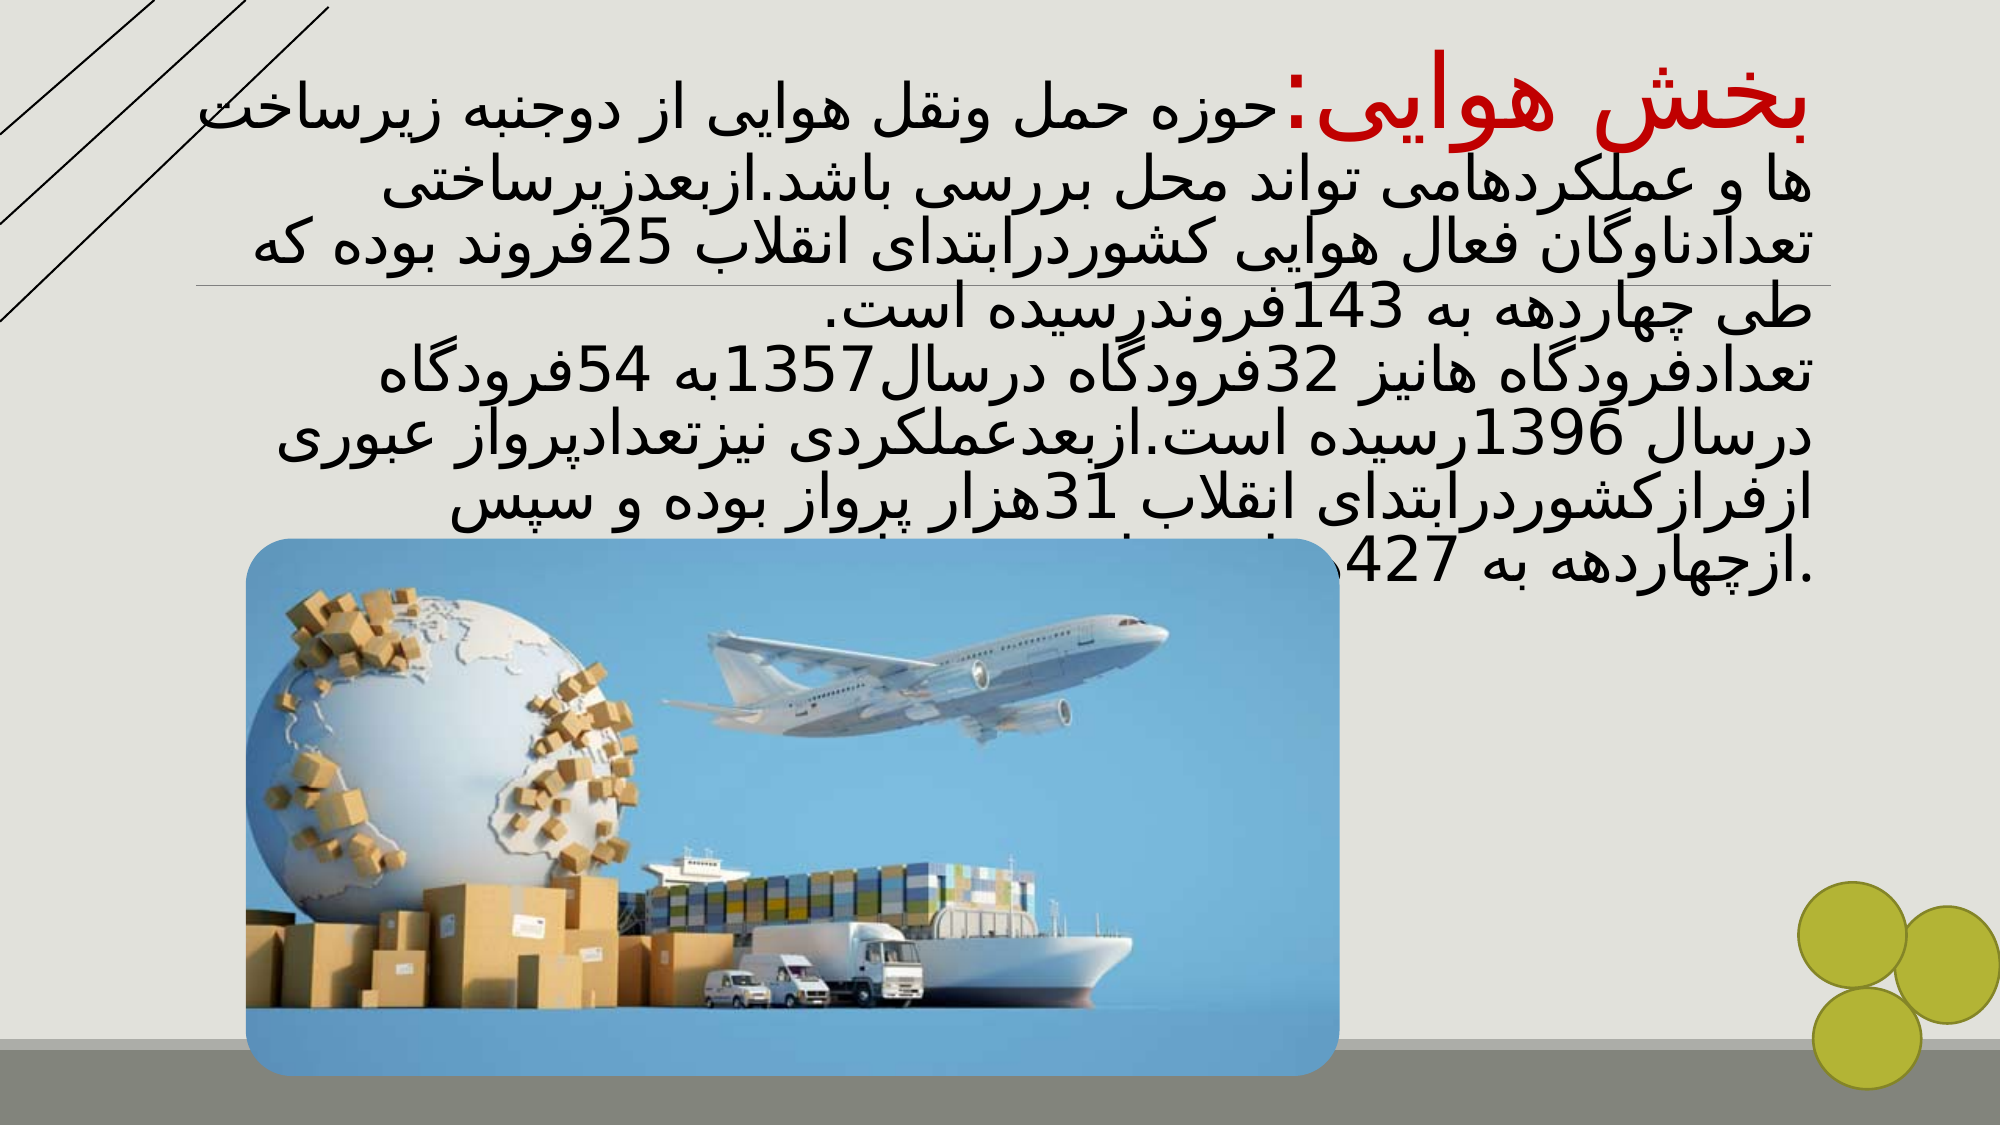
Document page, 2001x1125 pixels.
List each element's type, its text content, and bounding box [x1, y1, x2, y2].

text_box [1811, 986, 1923, 1091]
picture [245, 537, 1341, 1077]
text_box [0, 6, 330, 323]
title بخش هوایی:حوزه حمل ونقل هوایی از دوجنبه زیرساخت ها و عملکردهامی تواند محل بررسی باشد.ازبعدزیرساختی تعدادناوگان فعال هوایی کشوردرابتدای انقلاب 25فروند بوده که طی چهاردهه به 143فروندرسیده است. تعدادفرودگاه هانیز 32فرودگاه درسال1357به 54فرودگاه درسال 1396رسیده است.ازبعدعملکردی نیزتعدادپرواز عبوری ازفرازکشوردرابتدای انقلاب 31هزار پرواز بوده و سپس ازچهاردهه به 427هزار پرواز رسیده است. [180, 27, 1830, 603]
text_box [1797, 881, 1908, 990]
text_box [0, 0, 155, 5]
text_box [1893, 905, 2000, 1025]
